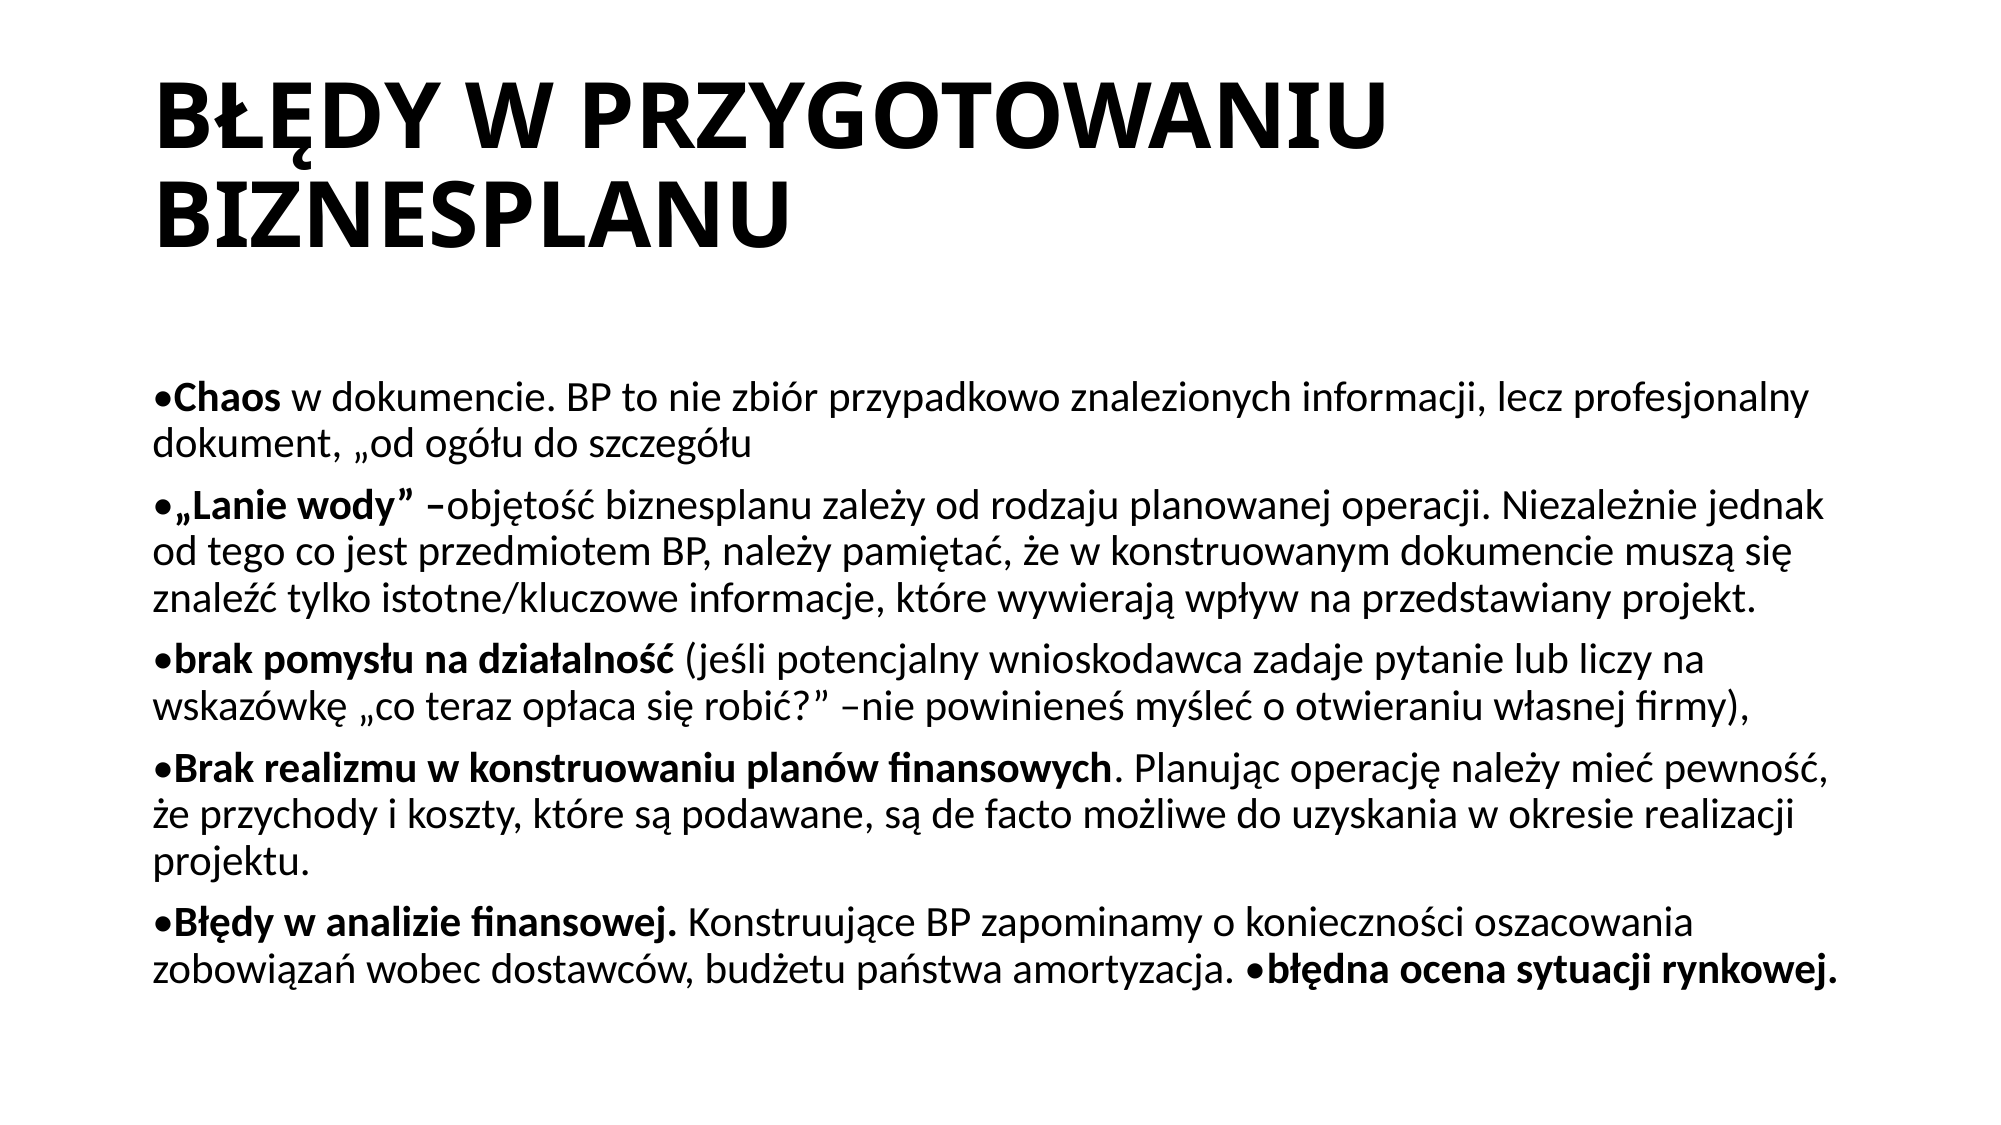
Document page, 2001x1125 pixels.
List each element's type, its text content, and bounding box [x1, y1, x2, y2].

list •Chaos w dokumencie. BP to nie zbiór przypadkowo znalezionych informacji, lecz profesjonalny dokument, „od ogółu do szczegółu •„Lanie wody” –objętość biznesplanu zależy od rodzaju planowanej operacji. Niezależnie jednak od tego co jest przedmiotem BP, należy pamiętać, że w konstruowanym dokumencie muszą się znaleźć tylko istotne/kluczowe informacje, które wywierają wpływ na przedstawiany projekt. •brak pomysłu na działalność (jeśli potencjalny wnioskodawca zadaje pytanie lub liczy na wskazówkę „co teraz opłaca się robić?” –nie powinieneś myśleć o otwieraniu własnej firmy), •Brak realizmu w konstruowaniu planów finansowych. Planując operację należy mieć pewność, że przychody i koszty, które są podawane, są de facto możliwe do uzyskania w okresie realizacji projektu. •Błędy w analizie finansowej. Konstruujące BP zapominamy o konieczności oszacowania zobowiązań wobec dostawców, budżetu państwa amortyzacja. •błędna ocena sytuacji rynkowej. [137, 299, 1863, 1098]
title BŁĘDY W PRZYGOTOWANIU BIZNESPLANU [137, 59, 1863, 278]
